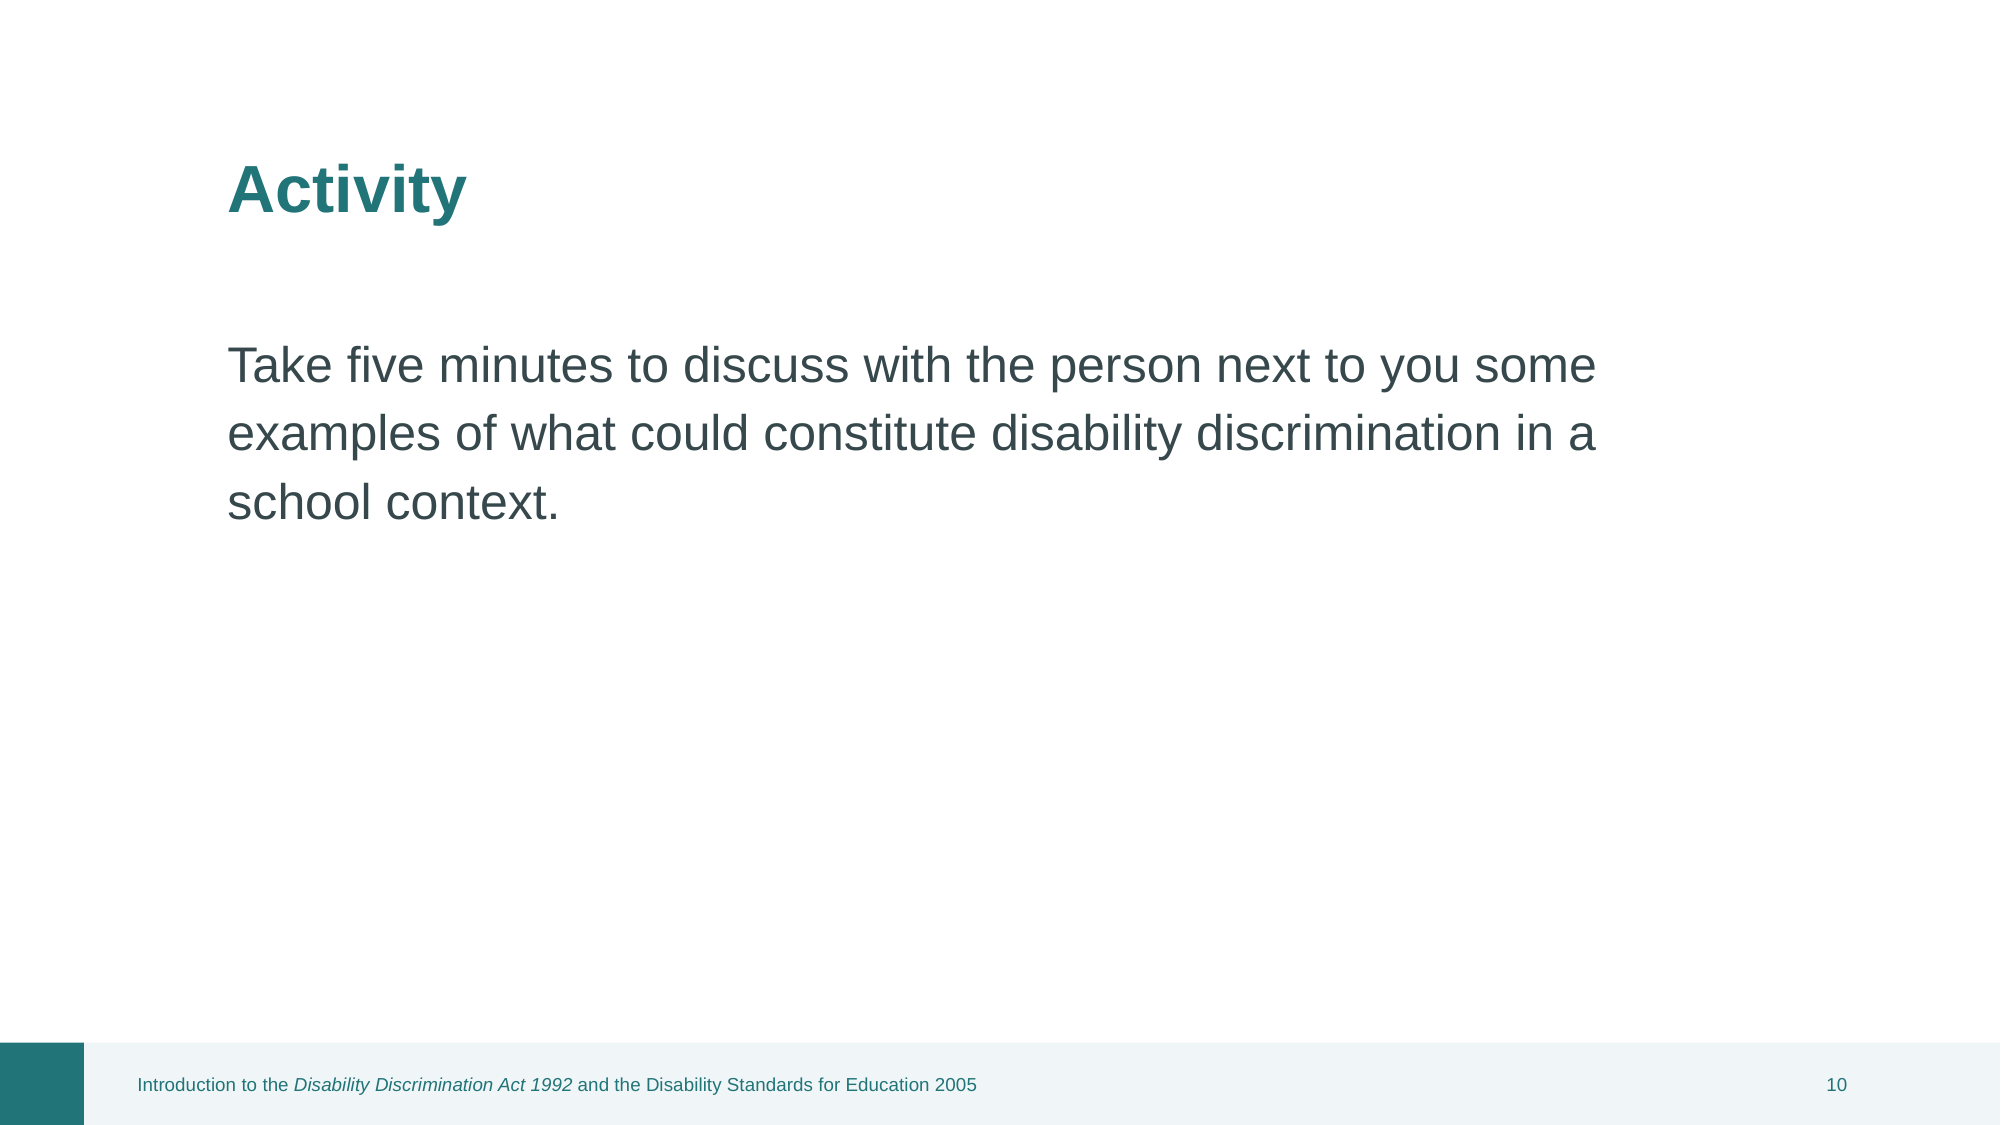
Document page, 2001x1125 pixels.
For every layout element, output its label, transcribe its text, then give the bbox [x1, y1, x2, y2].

text_box Activity [212, 82, 1938, 300]
footer Introduction to the Disability Discrimination Act 1992 and the Disability Standards for Education 2005 [137, 1042, 1000, 1125]
slide_number 9 [1713, 1042, 1863, 1125]
list Take five minutes to discuss with the person next to you some examples of what could constitute disability discrimination in a school context. [212, 300, 1699, 537]
